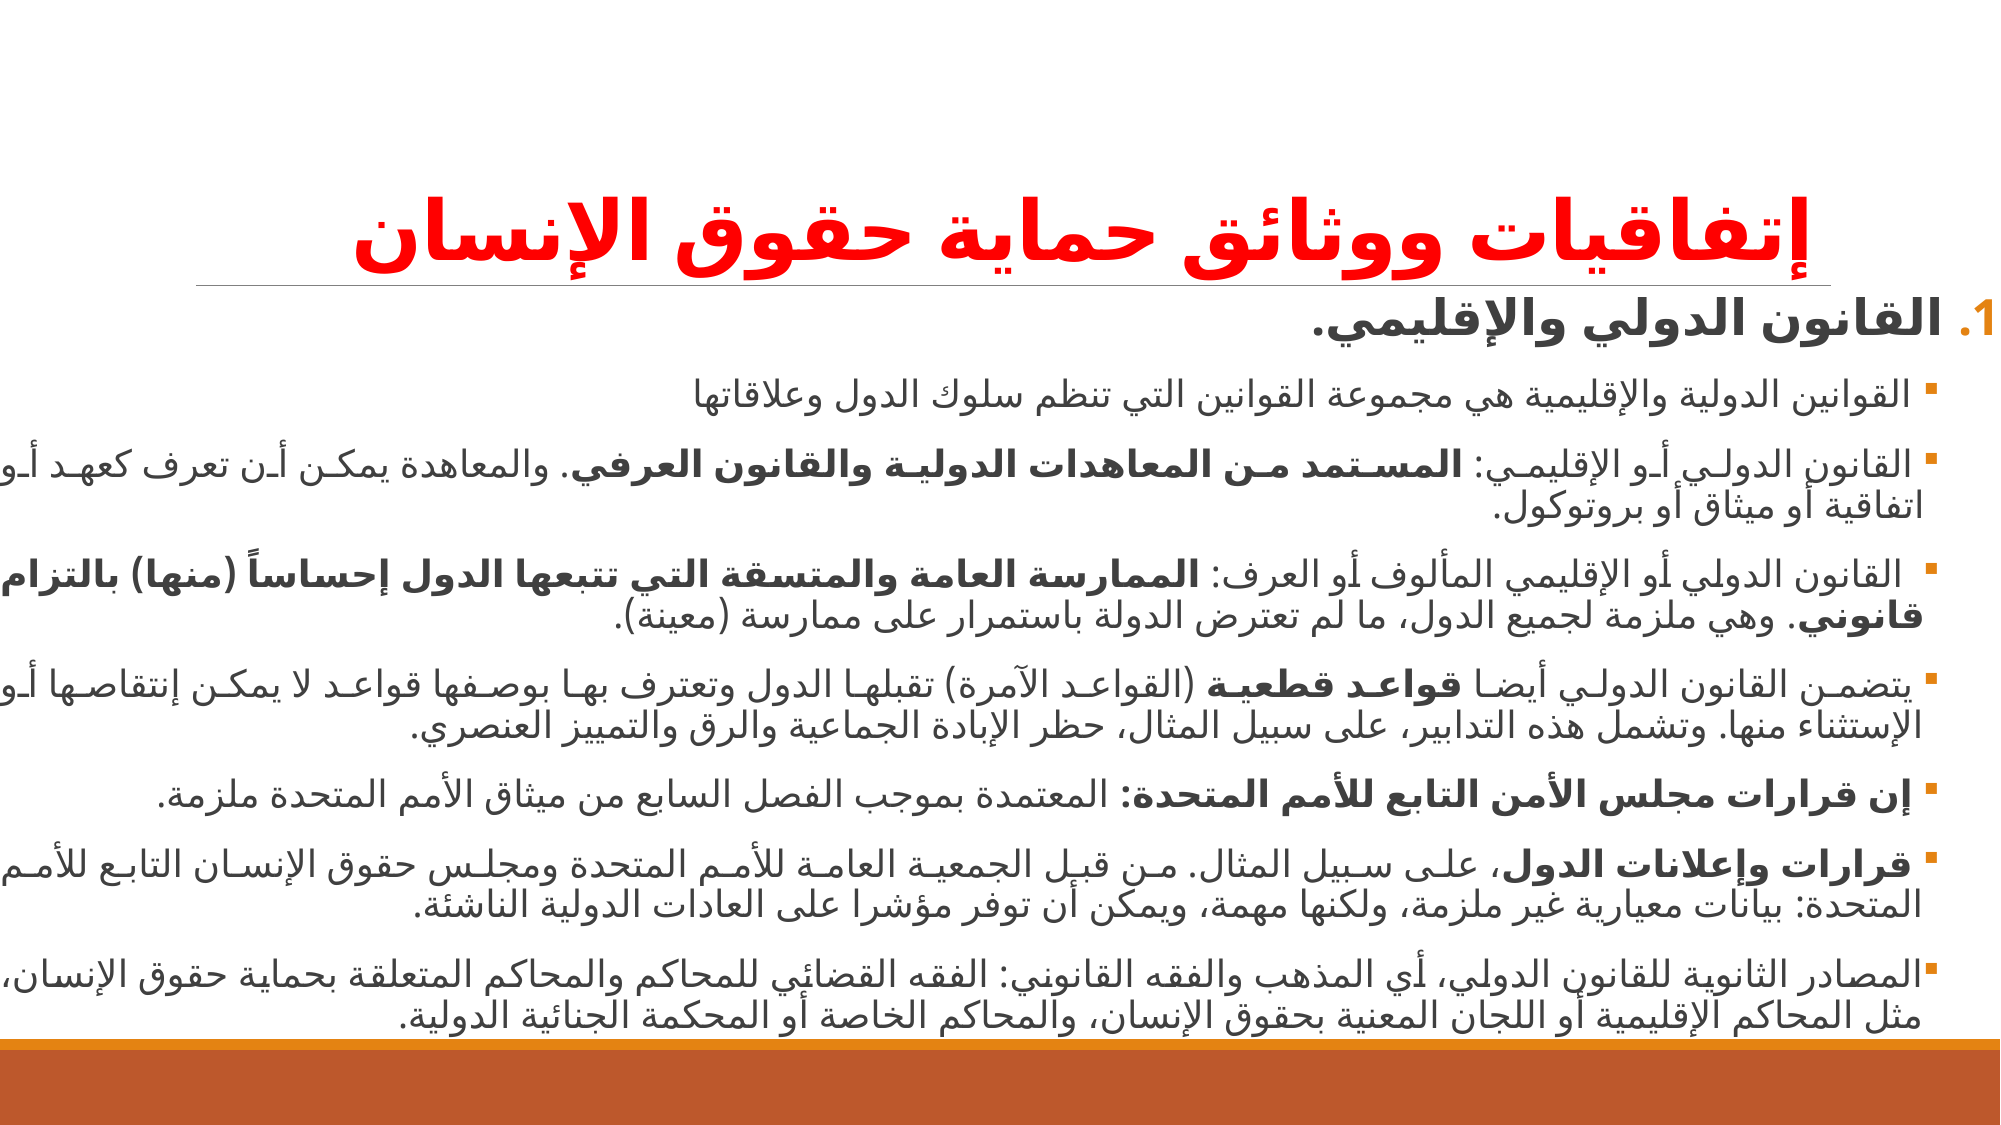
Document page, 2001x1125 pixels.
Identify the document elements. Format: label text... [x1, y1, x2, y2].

list القانون الدولي والإقليمي. القوانين الدولية والإقليمية هي مجموعة القوانين التي تنظم سلوك الدول وعلاقاتها القانون الدولي أو الإقليمي: المستمد من المعاهدات الدولية والقانون العرفي. والمعاهدة يمكن أن تعرف كعهد أو اتفاقية أو ميثاق أو بروتوكول. القانون الدولي أو الإقليمي المألوف أو العرف: الممارسة العامة والمتسقة التي تتبعها الدول إحساساً (منها) بالتزام قانوني. وهي ملزمة لجميع الدول، ما لم تعترض الدولة باستمرار على ممارسة (معينة). يتضمن القانون الدولي أيضا قواعد قطعية (القواعد الآمرة) تقبلها الدول وتعترف بها بوصفها قواعد لا يمكن إنتقاصها أو الإستثناء منها. وتشمل هذه التدابير، على سبيل المثال، حظر الإبادة الجماعية والرق والتمييز العنصري. إن قرارات مجلس الأمن التابع للأمم المتحدة: المعتمدة بموجب الفصل السابع من ميثاق الأمم المتحدة ملزمة. قرارات وإعلانات الدول، على سبيل المثال. من قبل الجمعية العامة للأمم المتحدة ومجلس حقوق الإنسان التابع للأمم المتحدة: بيانات معيارية غير ملزمة، ولكنها مهمة، ويمكن أن توفر مؤشرا على العادات الدولية الناشئة. المصادر الثانوية للقانون الدولي، أي المذهب والفقه القانوني: الفقه القضائي للمحاكم والمحاكم المتعلقة بحماية حقوق الإنسان، مثل المحاكم الإقليمية أو اللجان المعنية بحقوق الإنسان، والمحاكم الخاصة أو المحكمة الجنائية الدولية. [0, 285, 2000, 1029]
title إتفاقيات ووثائق حماية حقوق الإنسان [180, 47, 1830, 285]
